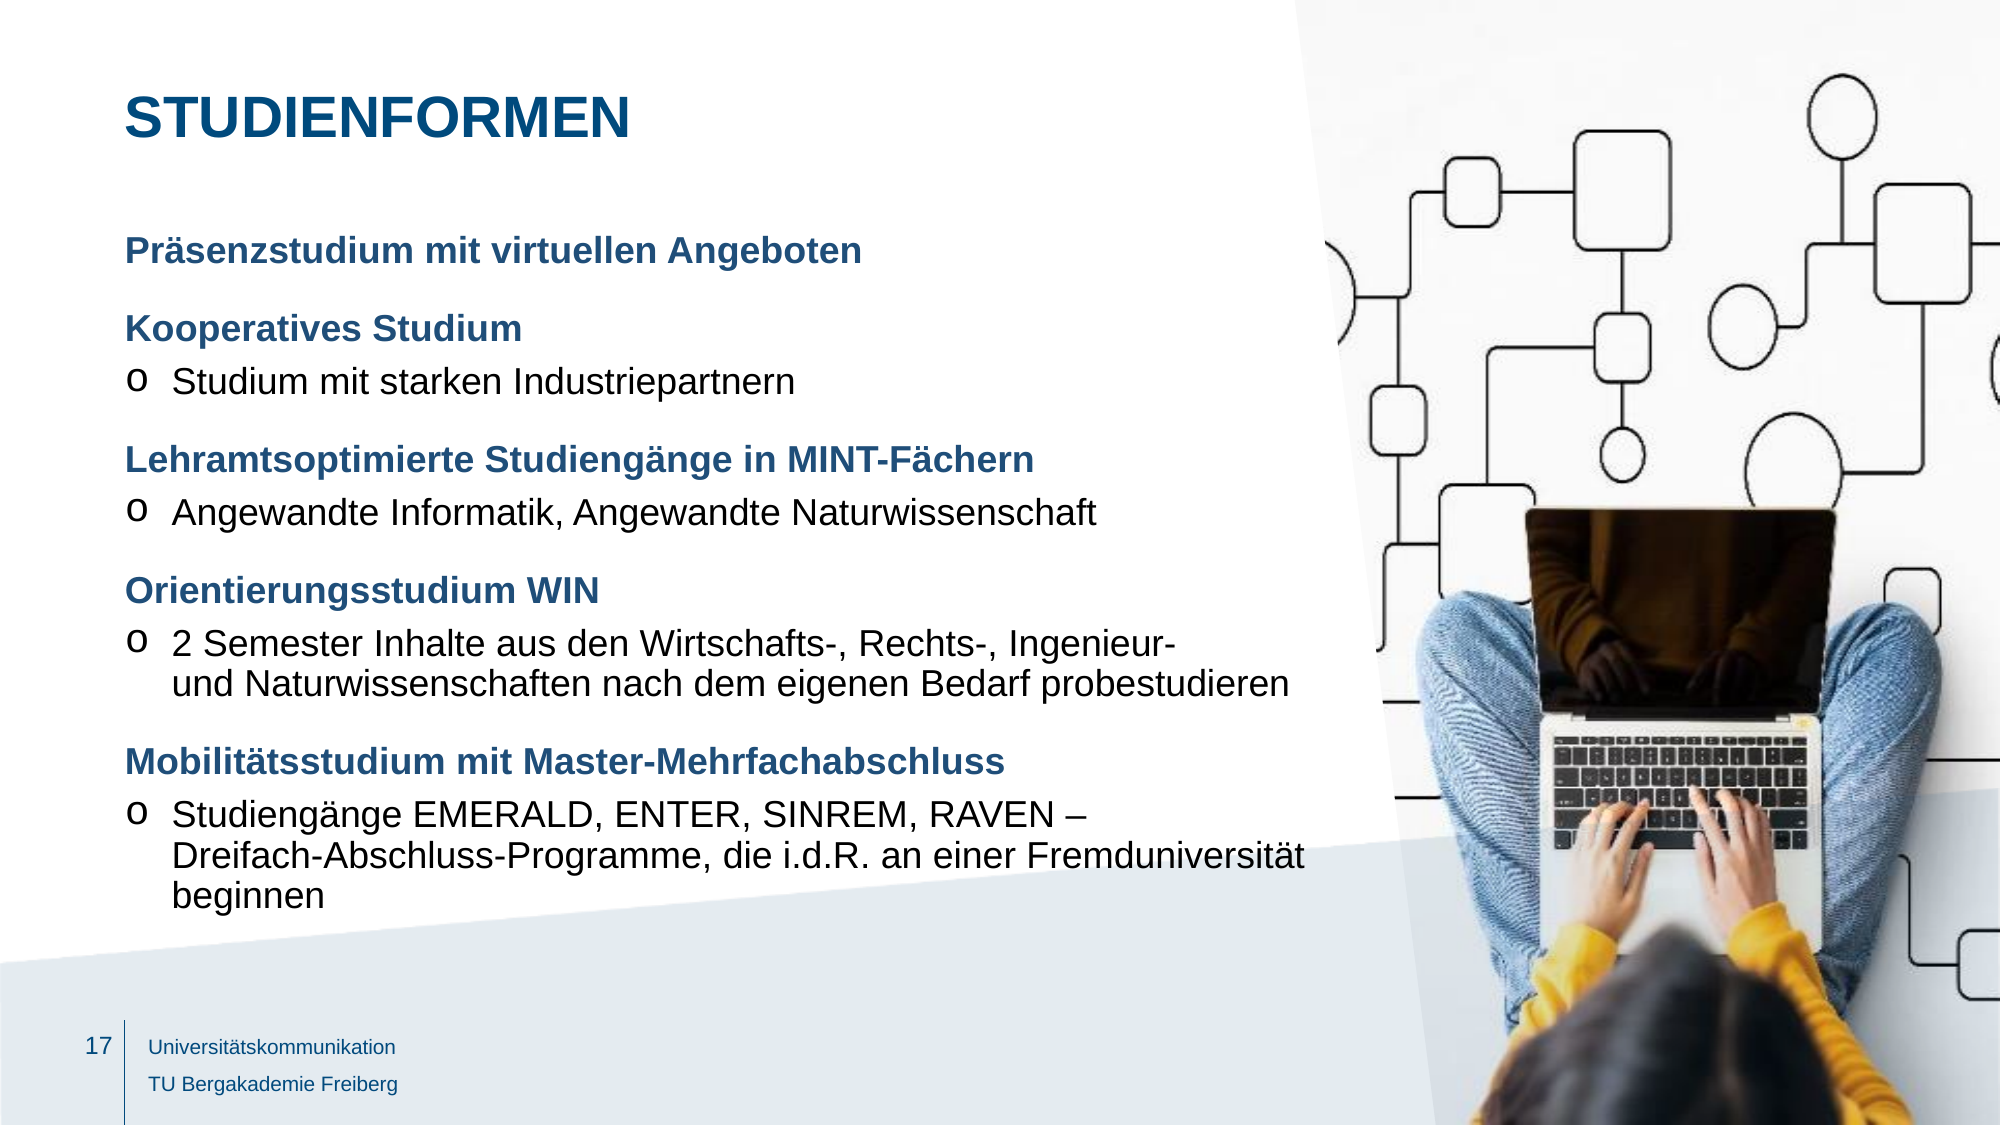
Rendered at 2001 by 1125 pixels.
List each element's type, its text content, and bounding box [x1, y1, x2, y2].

title STUDIENFORMEN [124, 87, 1927, 216]
text_box [1293, 0, 2000, 788]
list Präsenzstudium mit virtuellen Angeboten Kooperatives Studium Studium mit starken Industriepartnern Lehramtsoptimierte Studiengänge in MINT-Fächern Angewandte Informatik, Angewandte Naturwissenschaft Orientierungsstudium WIN 2 Semester Inhalte aus den Wirtschafts-, Rechts-, Ingenieur- und Naturwissenschaften nach dem eigenen Bedarf probestudieren Mobilitätsstudium mit Master-Mehrfachabschluss Studiengänge EMERALD, ENTER, SINREM, RAVEN – Dreifach-Abschluss-Programme, die i.d.R. an einer Fremduniversität beginnen [124, 223, 1927, 788]
picture [0, 788, 2000, 1125]
